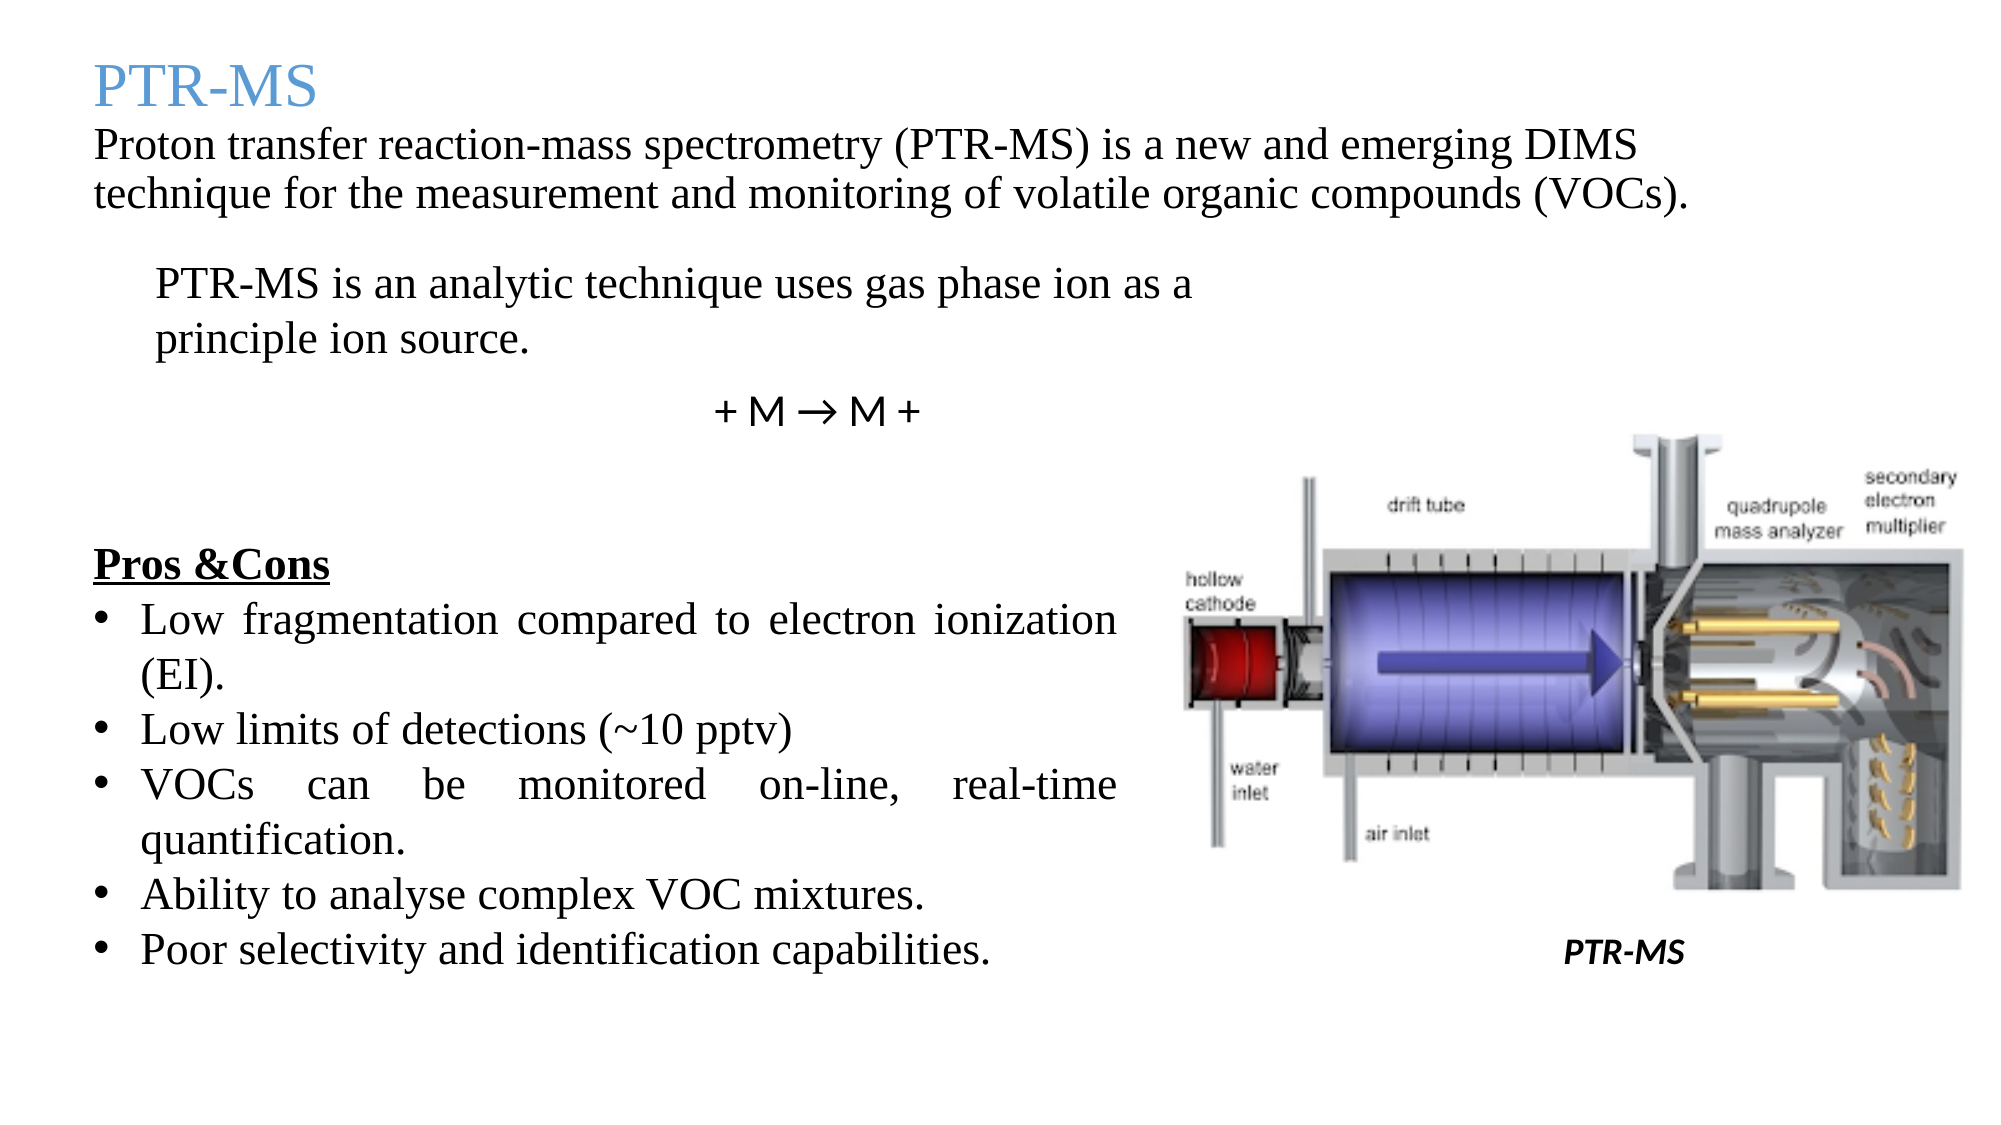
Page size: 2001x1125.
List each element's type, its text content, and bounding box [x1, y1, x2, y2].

title PTR-MS Proton transfer reaction-mass spectrometry (PTR-MS) is a new and emerging DIMS technique for the measurement and monitoring of volatile organic compounds (VOCs). [78, 27, 1804, 245]
picture [1176, 430, 1967, 893]
text_box PTR-MS [1548, 919, 1728, 980]
text_box Pros &Cons Low fragmentation compared to electron ionization (EI). Low limits of detections (~10 pptv) VOCs can be monitored on-line, real-time quantification. Ability to analyse complex VOC mixtures. Poor selectivity and identification capabilities. [78, 526, 1133, 1032]
